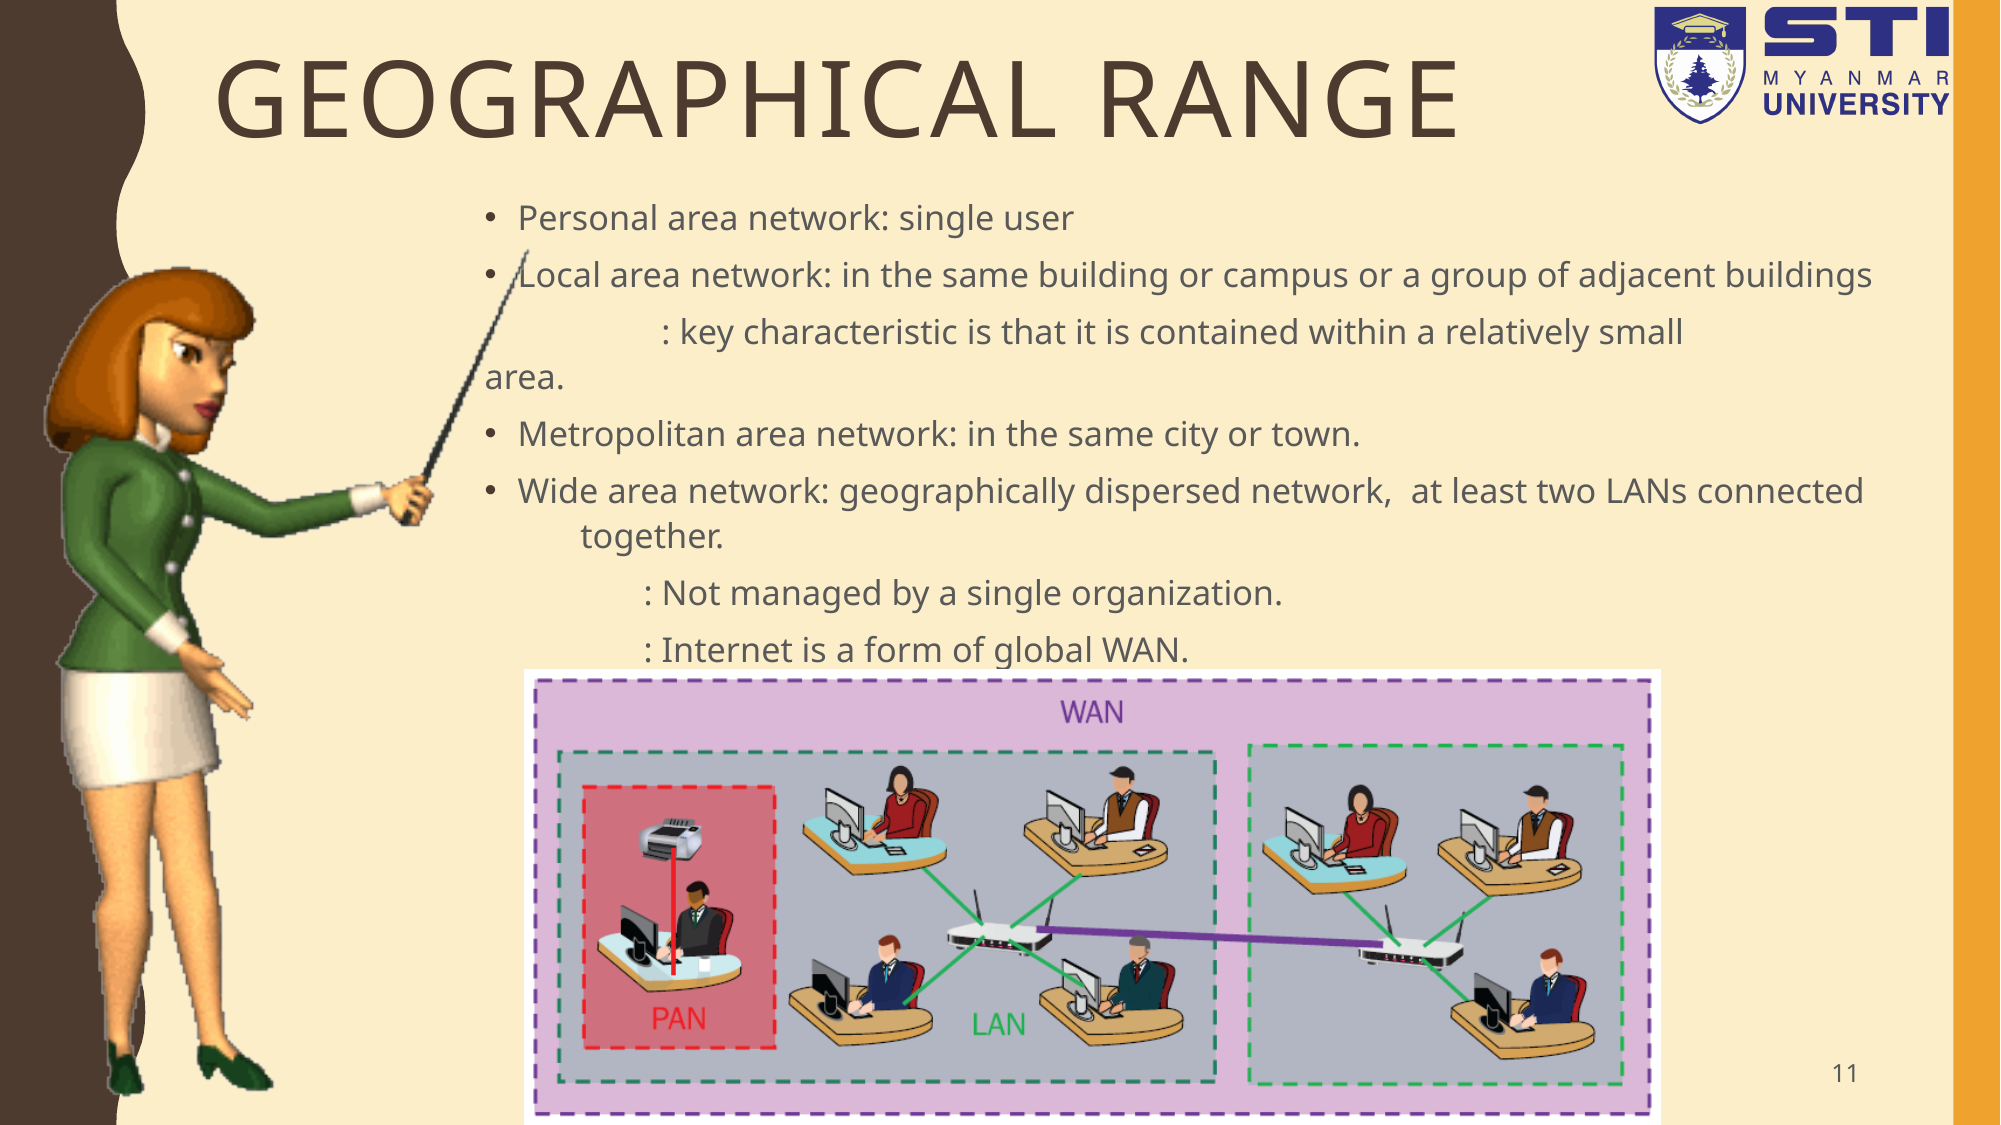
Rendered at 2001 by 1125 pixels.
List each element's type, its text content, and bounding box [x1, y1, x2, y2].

picture [11, 138, 1661, 1125]
list Personal area network: single user Local area network: in the same building or campus or a group of adjacent buildings : key characteristic is that it is contained within a relatively small area. Metropolitan area network: in the same city or town. Wide area network: geographically dispersed network, at least two LANs connected together. : Not managed by a single organization. : Internet is a form of global WAN. [602, 184, 1957, 685]
picture [1643, 0, 1962, 130]
slide_number 11 [1661, 1045, 1875, 1103]
title Geographical Range [198, 38, 1868, 184]
